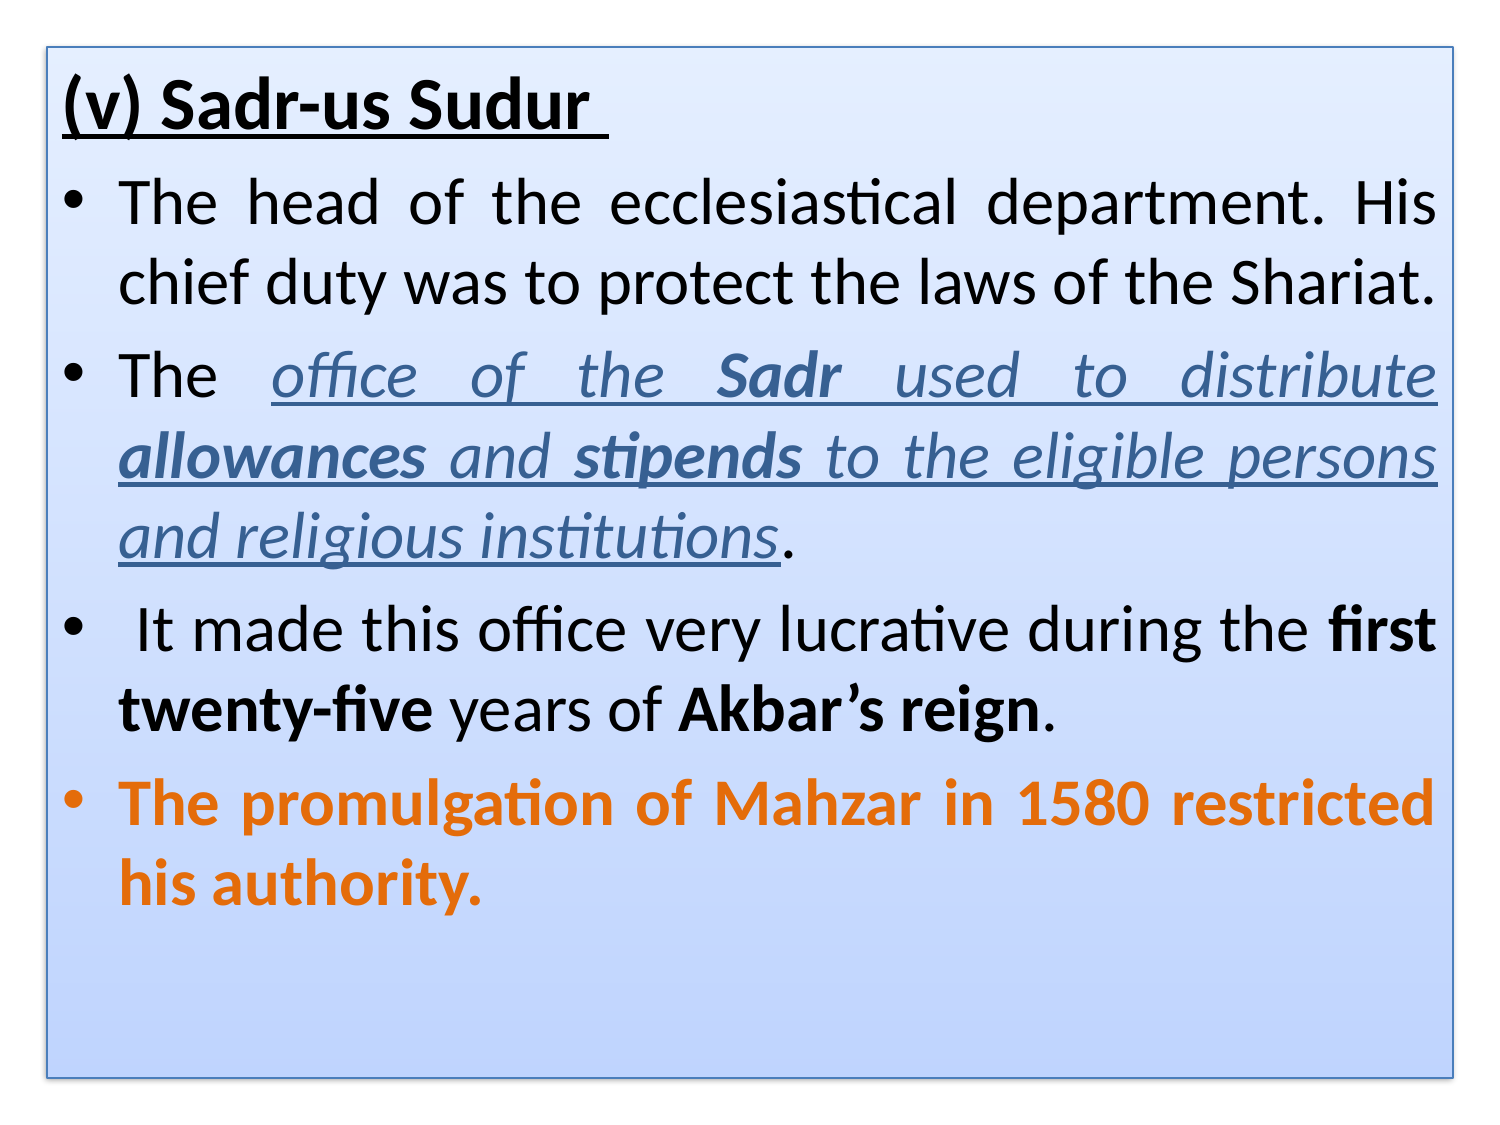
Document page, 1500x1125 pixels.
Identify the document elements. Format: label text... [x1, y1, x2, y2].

list (v) Sadr-us Sudur The head of the ecclesiastical department. His chief duty was to protect the laws of the Shariat. The office of the Sadr used to distribute allowances and stipends to the eligible persons and religious institutions. It made this office very lucrative during the first twenty-five years of Akbar’s reign. The promulgation of Mahzar in 1580 restricted his authority. [46, 46, 1454, 1079]
